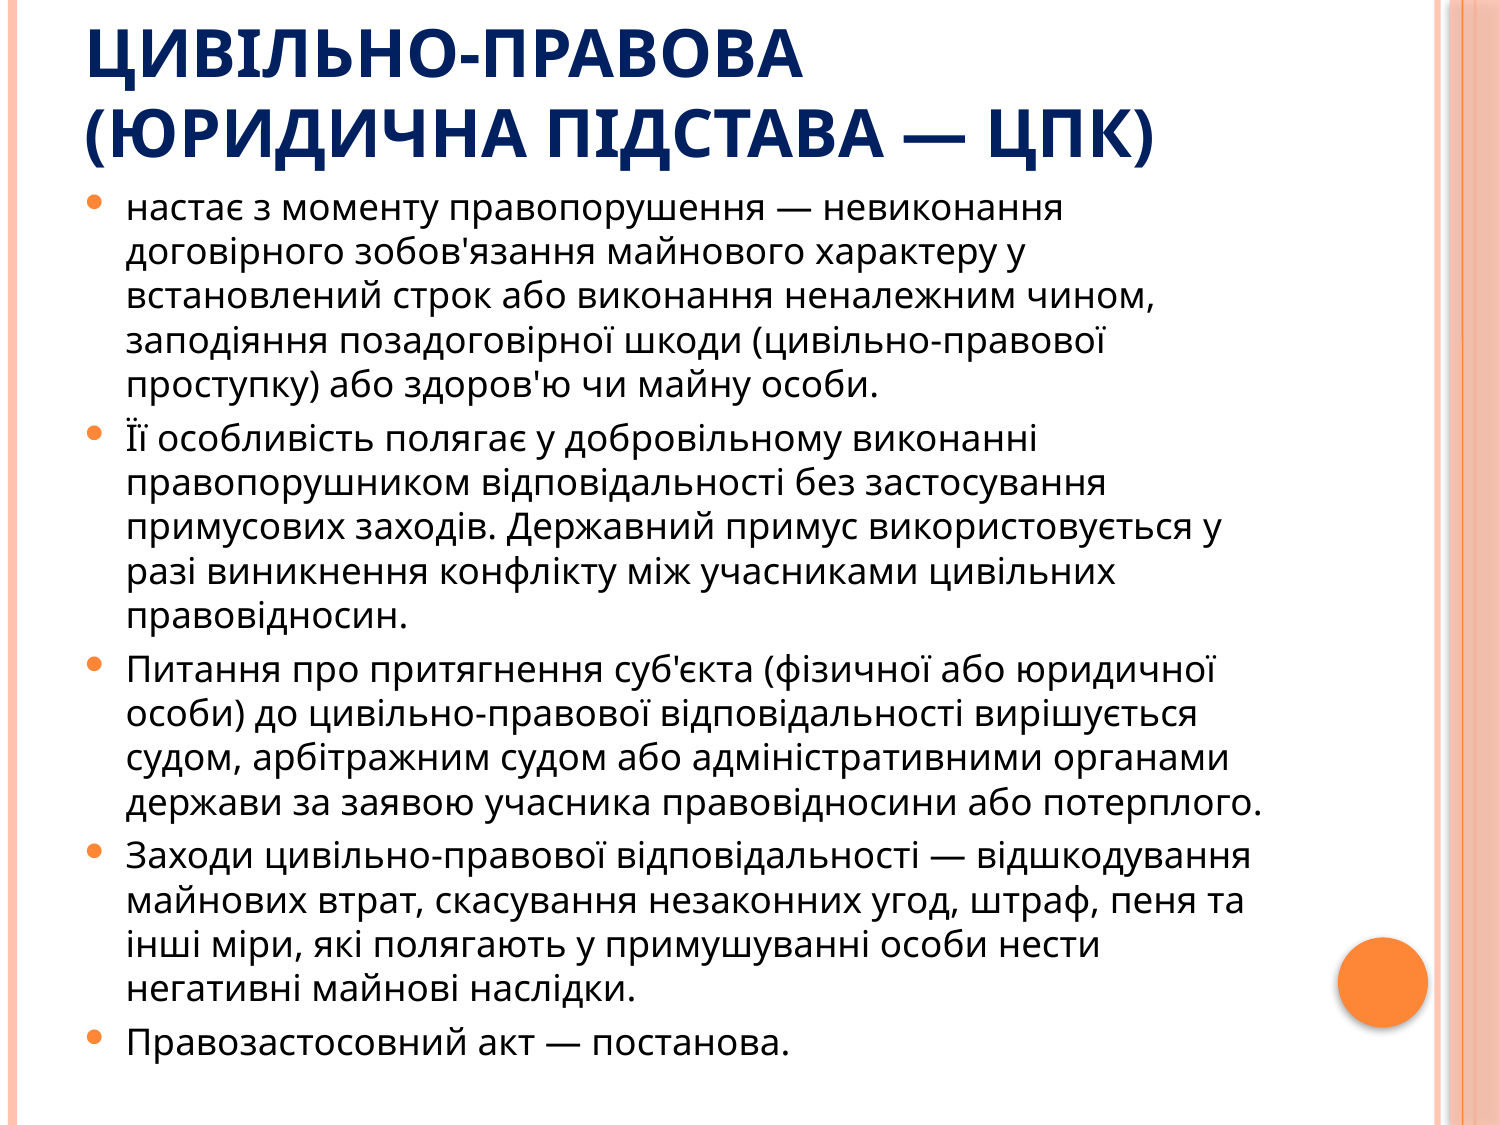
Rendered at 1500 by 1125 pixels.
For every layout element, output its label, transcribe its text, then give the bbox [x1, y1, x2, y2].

title Цивільно-правова (юридична підстава — ЦПК) [70, 105, 1266, 175]
list настає з моменту правопорушення — невиконання договірного зобов'язання майнового характеру у встановлений строк або виконання неналежним чином, заподіяння позадоговірної шкоди (цивільно-правової проступку) або здоров'ю чи майну особи. Її особливість полягає у добровільному виконанні правопорушником відповідальності без застосування примусових заходів. Державний примус використовується у разі виникнення конфлікту між учасниками цивільних правовідносин. Питання про притягнення суб'єкта (фізичної або юридичної особи) до цивільно-правової відповідальності вирішується судом, арбітражним судом або адміністративними органами держави за заявою учасника правовідносини або потерплого. Заходи цивільно-правової відповідальності — відшкодування майнових втрат, скасування незаконних угод, штраф, пеня та інші міри, які полягають у примушуванні особи нести негативні майнові наслідки. Правозастосовний акт — постанова. [58, 175, 1300, 1090]
